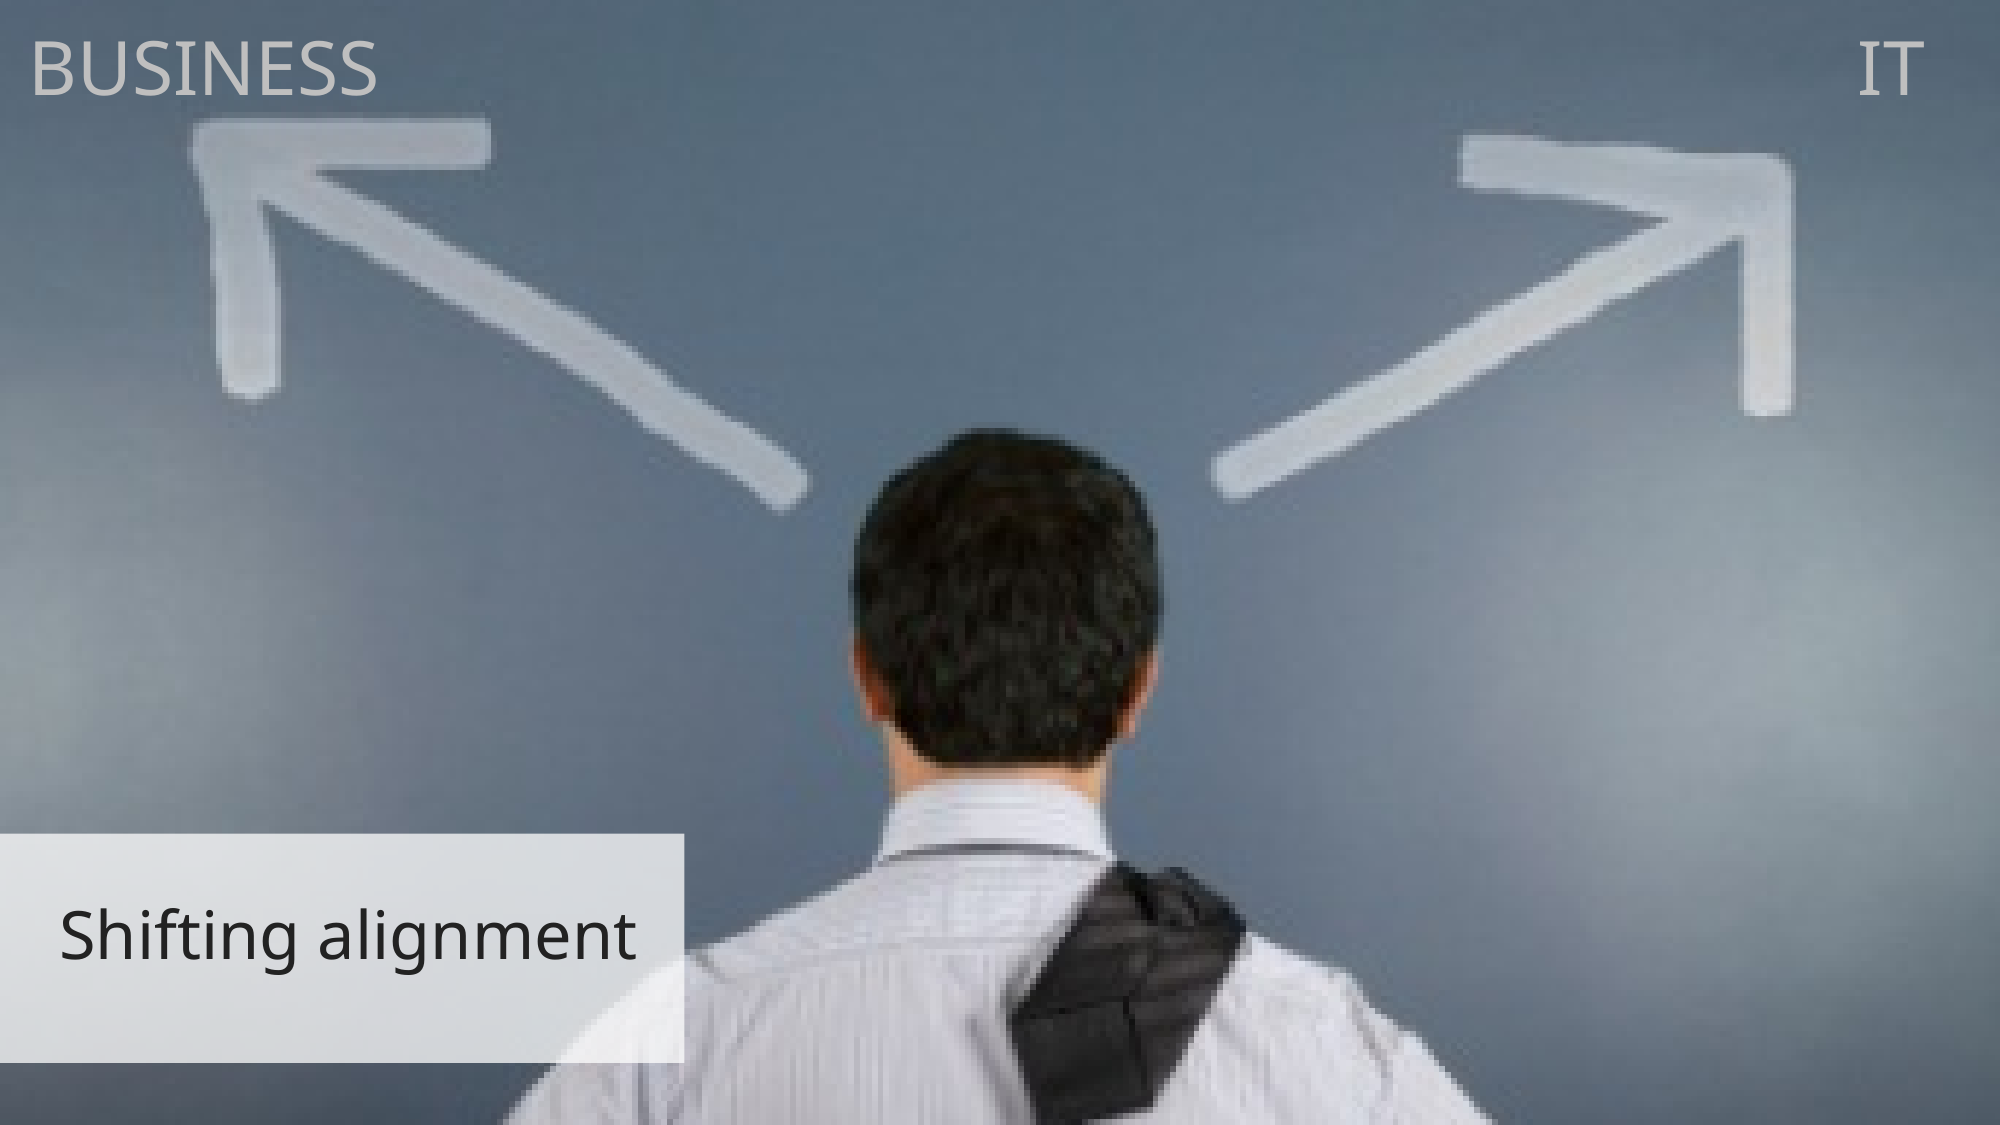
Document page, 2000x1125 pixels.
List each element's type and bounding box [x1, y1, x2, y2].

list [0, 0, 2000, 1125]
